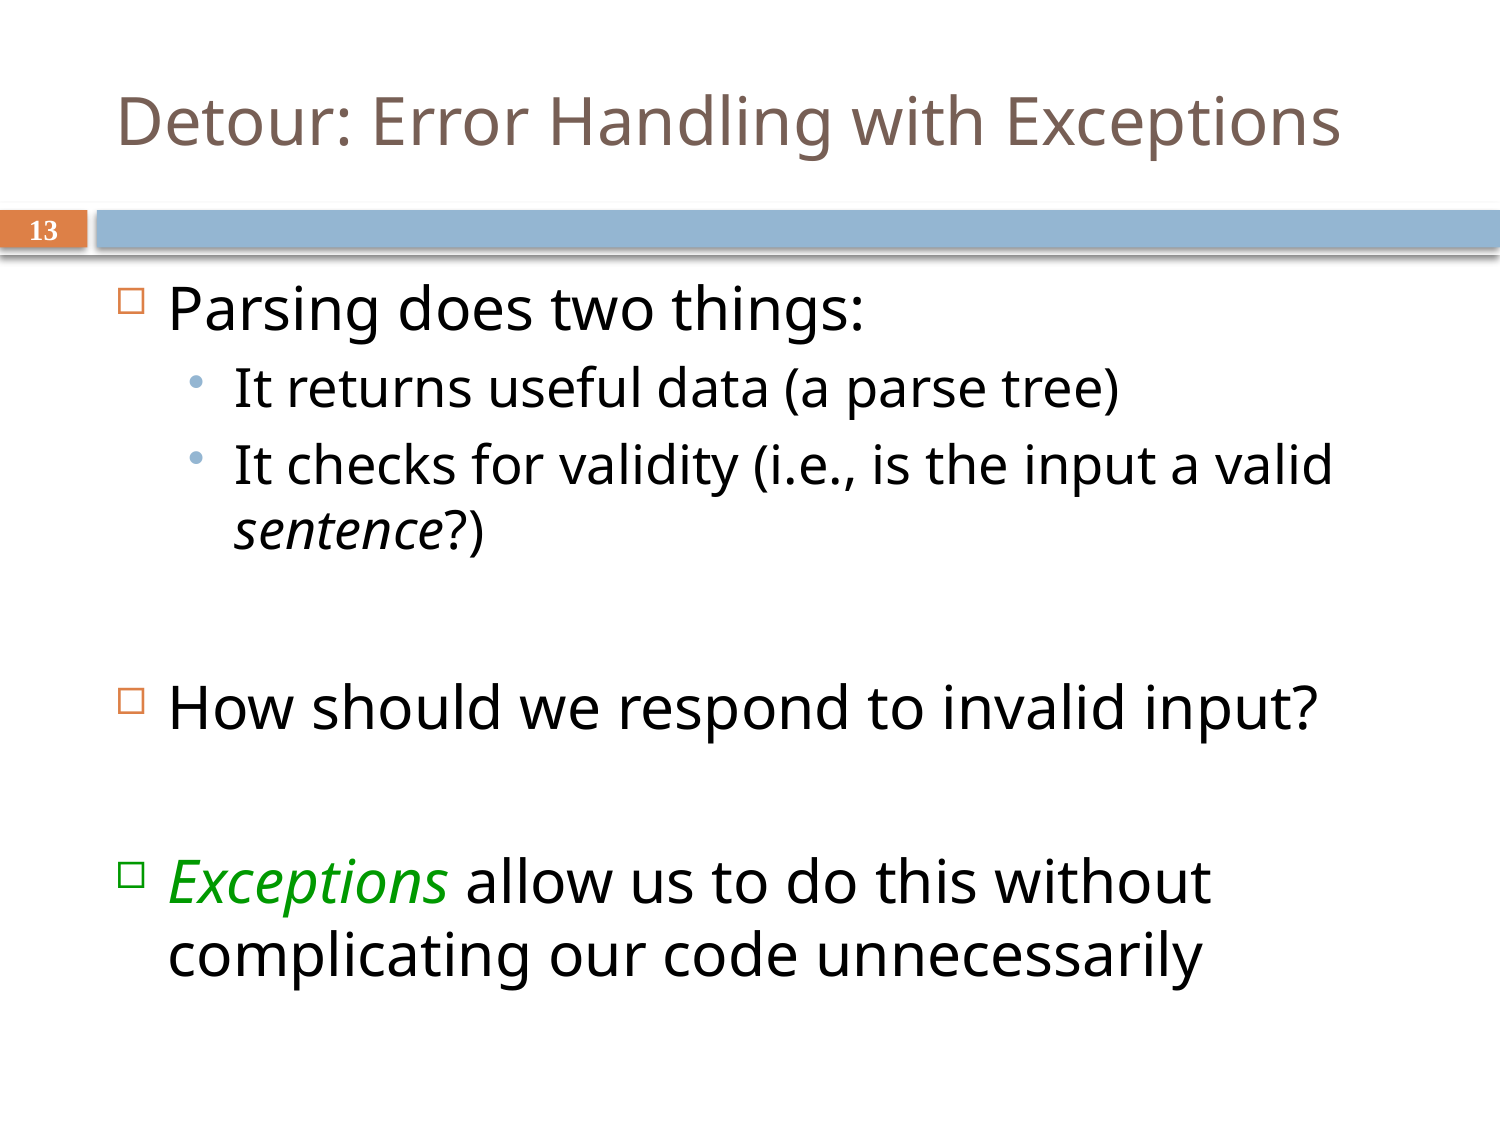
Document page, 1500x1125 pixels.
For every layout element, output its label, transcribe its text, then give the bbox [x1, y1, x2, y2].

list Parsing does two things: It returns useful data (a parse tree) It checks for validity (i.e., is the input a valid sentence?) How should we respond to invalid input? Exceptions allow us to do this without complicating our code unnecessarily [100, 262, 1438, 1000]
slide_number 13 [0, 208, 88, 249]
title Detour: Error Handling with Exceptions [100, 37, 1438, 200]
